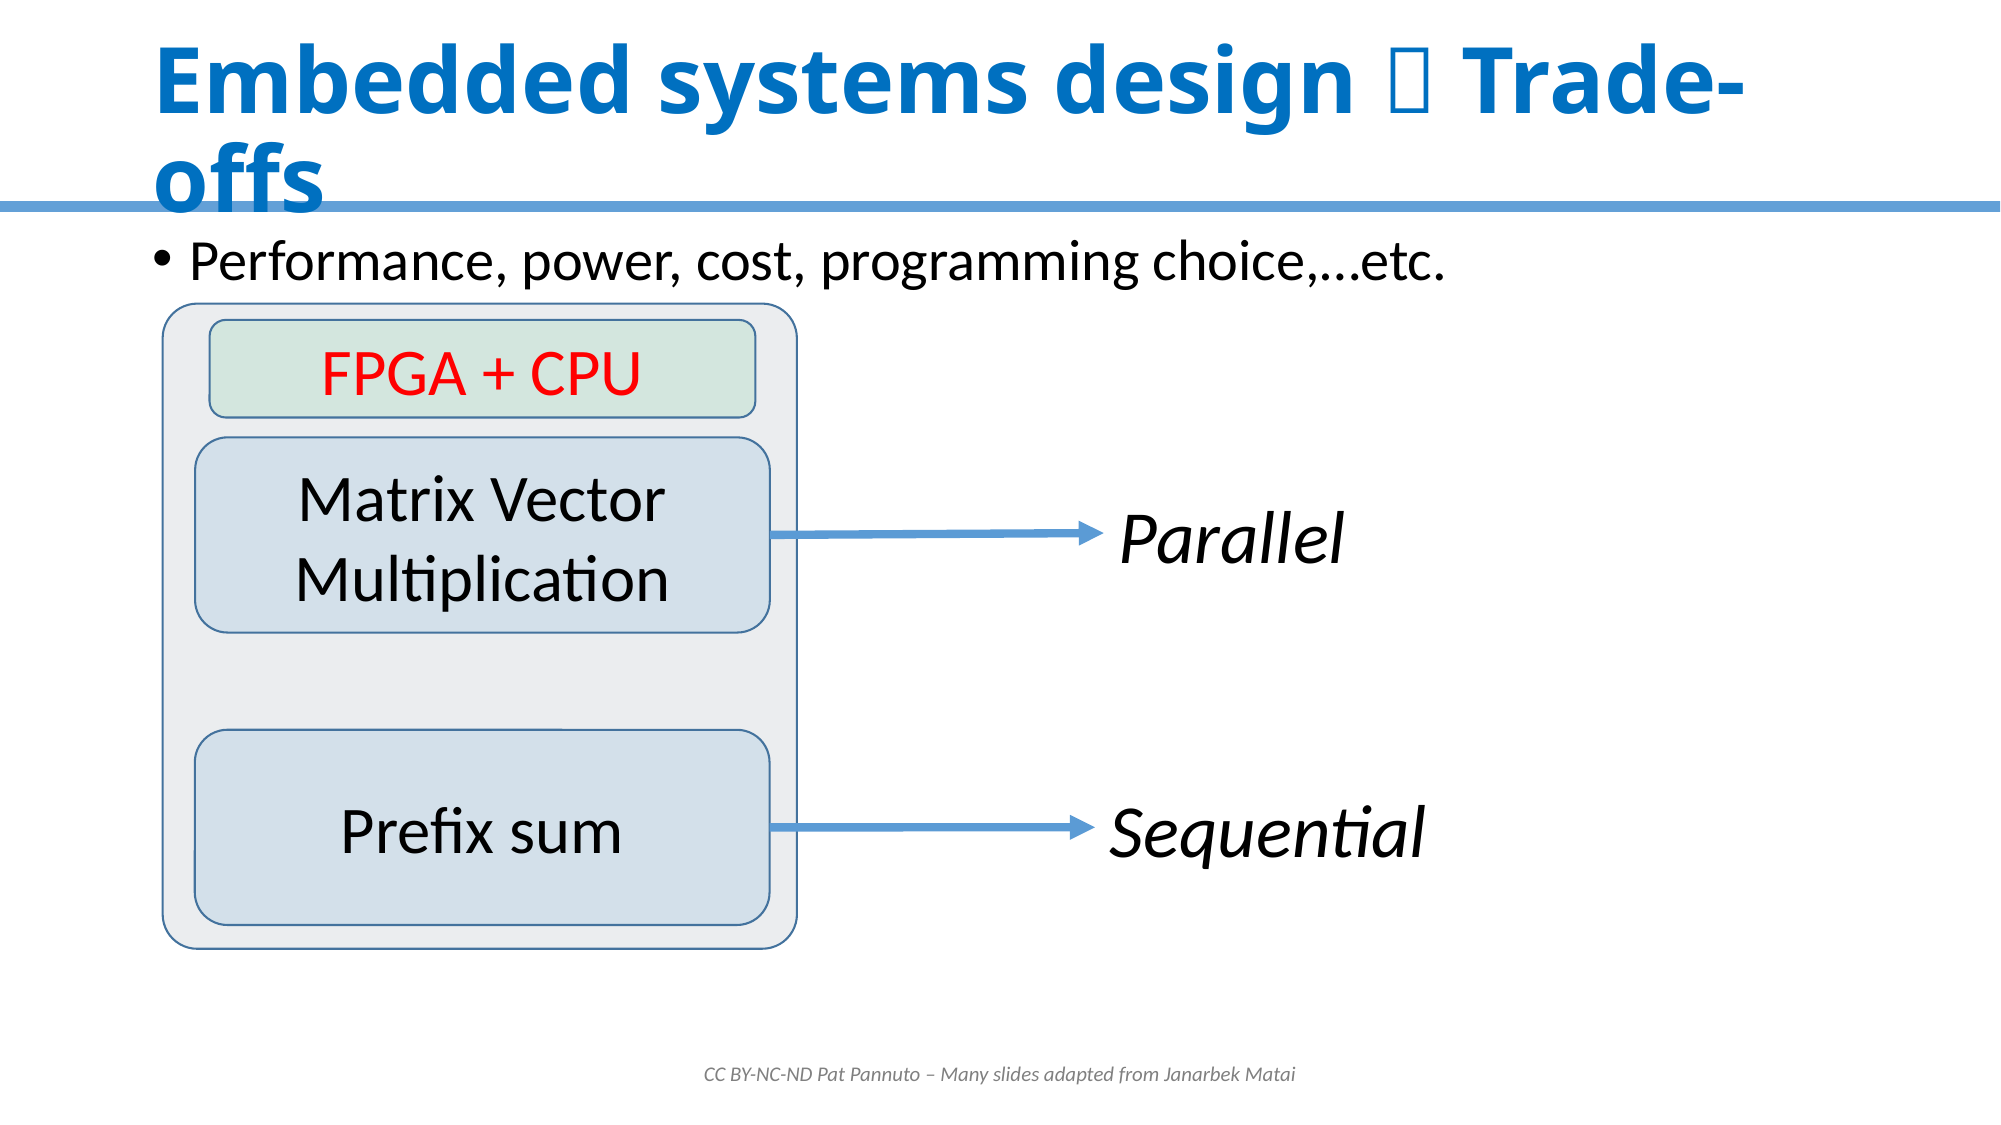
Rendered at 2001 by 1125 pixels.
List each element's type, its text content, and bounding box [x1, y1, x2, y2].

text_box FPGA + CPU [208, 318, 757, 419]
text_box [219, 207, 231, 212]
text_box Sequential [1094, 774, 1443, 880]
text_box [166, 207, 195, 212]
text_box Matrix Vector Multiplication [194, 436, 771, 634]
footer CC BY-NC-ND Pat Pannuto – Many slides adapted from Janarbek Matai [662, 1042, 1338, 1103]
text_box [254, 207, 267, 212]
text_box Parallel [1103, 480, 1362, 586]
text_box [161, 302, 798, 950]
title Embedded systems design  Trade-offs [137, 59, 1863, 207]
list Performance, power, cost, programming choice,…etc. [137, 222, 1863, 353]
text_box Prefix sum [193, 728, 771, 927]
text_box [285, 207, 317, 212]
